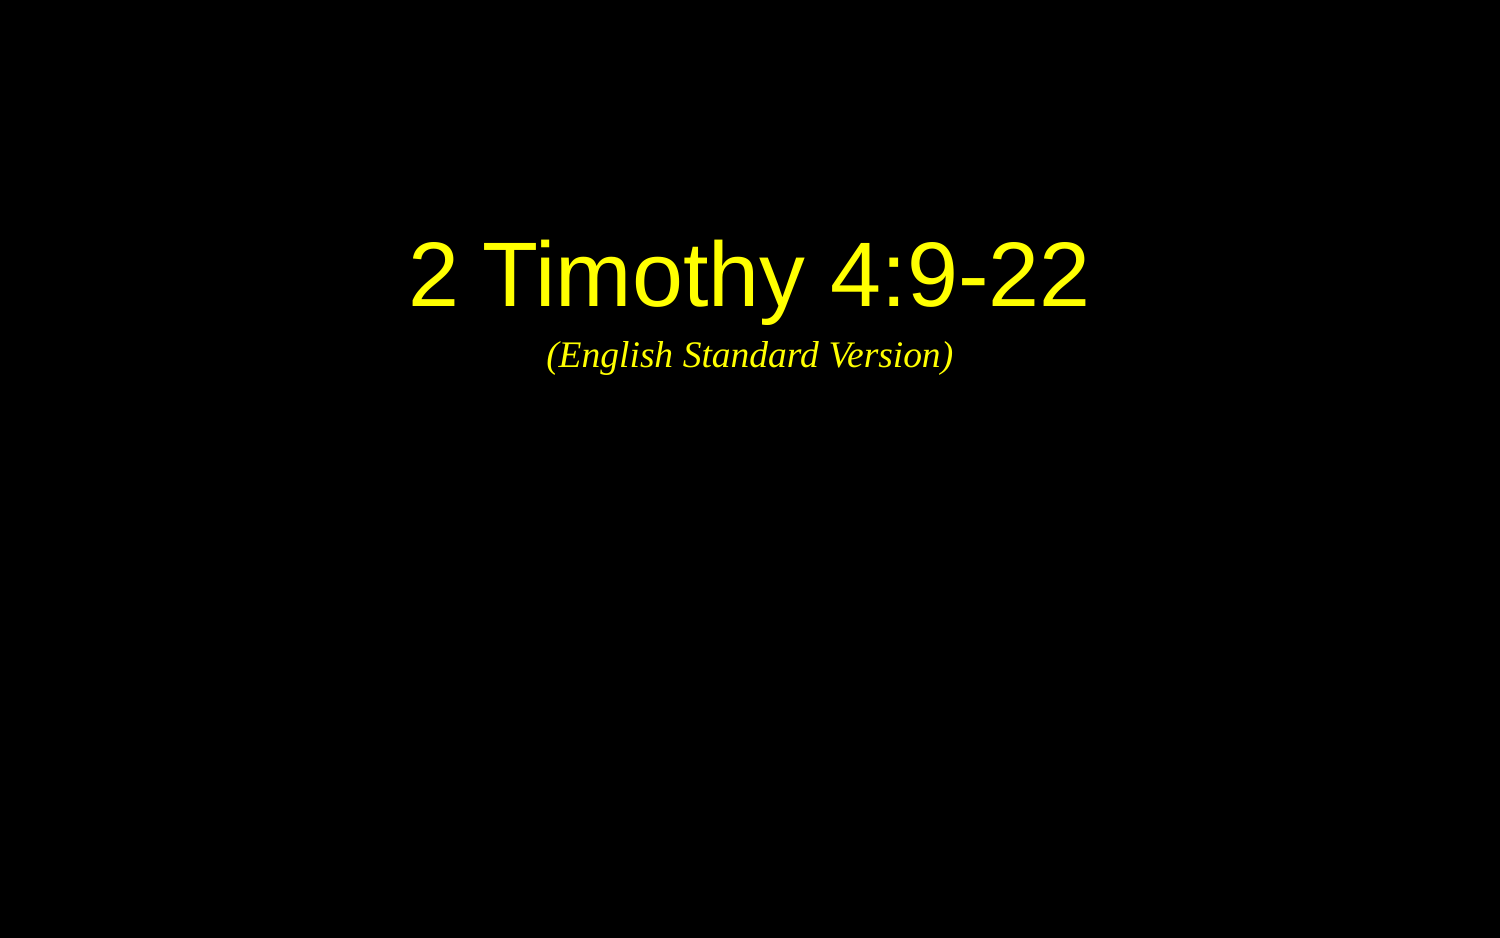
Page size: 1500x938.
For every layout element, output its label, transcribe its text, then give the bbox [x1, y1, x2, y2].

text_box 2 Timothy 4:9-22 (English Standard Version) [0, 78, 1500, 752]
